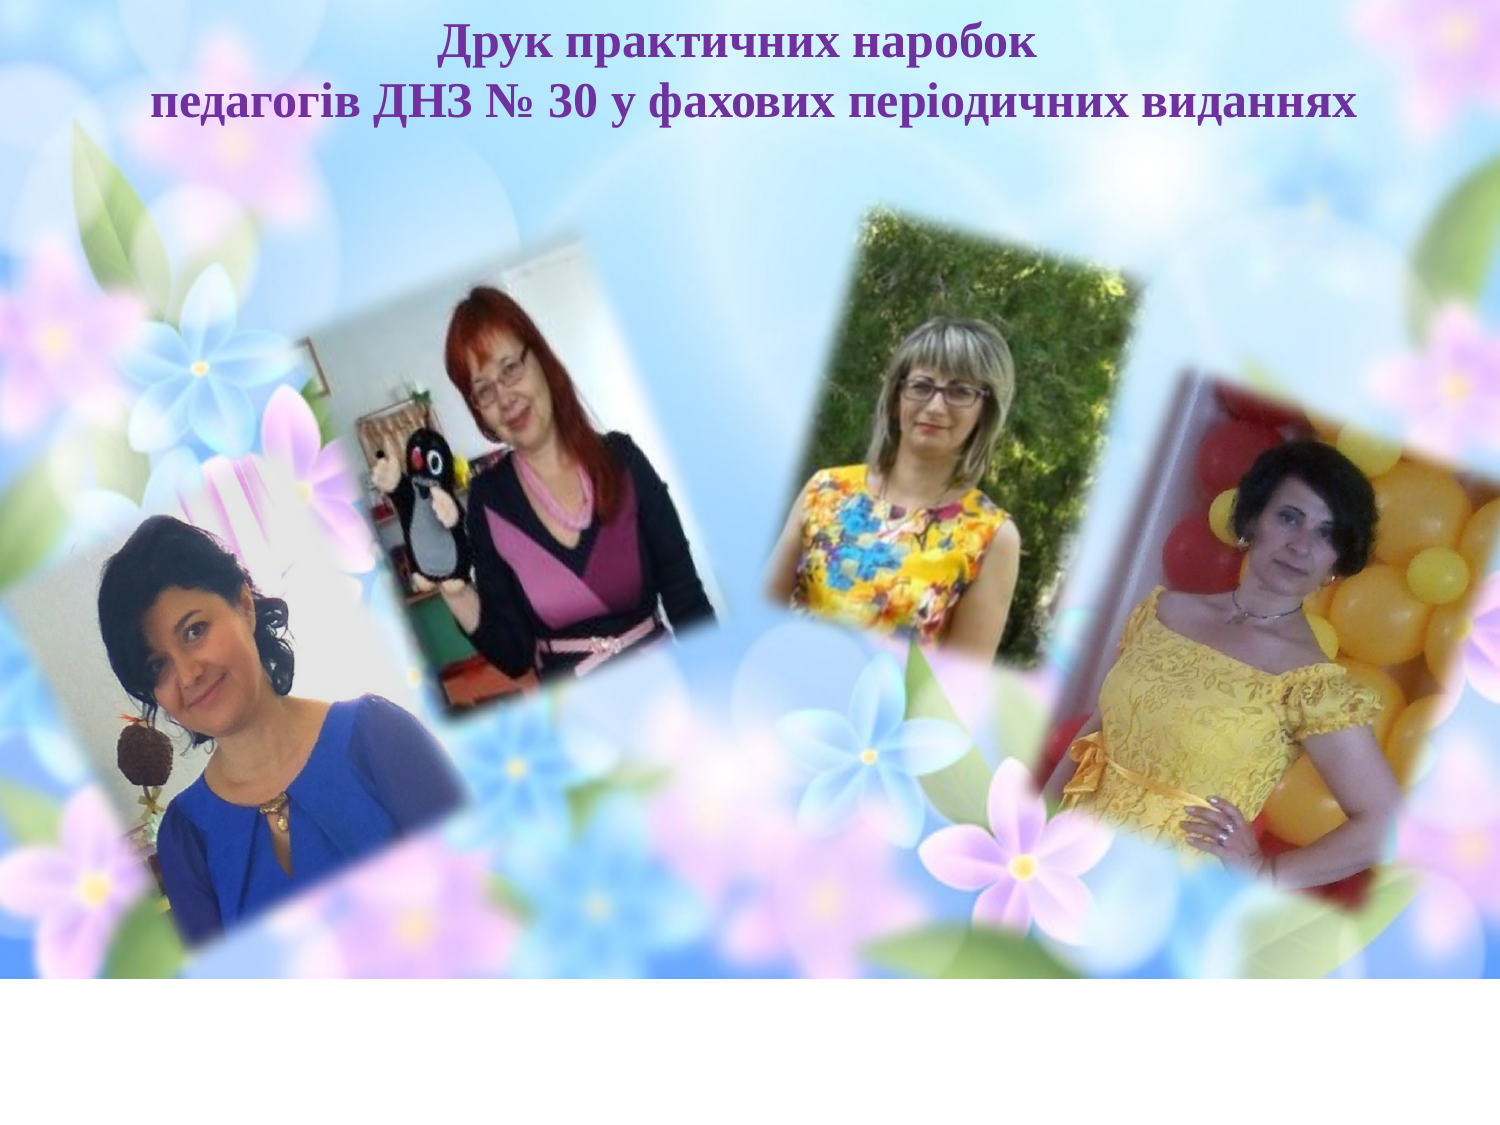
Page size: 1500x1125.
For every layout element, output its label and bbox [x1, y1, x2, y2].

picture [0, 0, 1500, 979]
